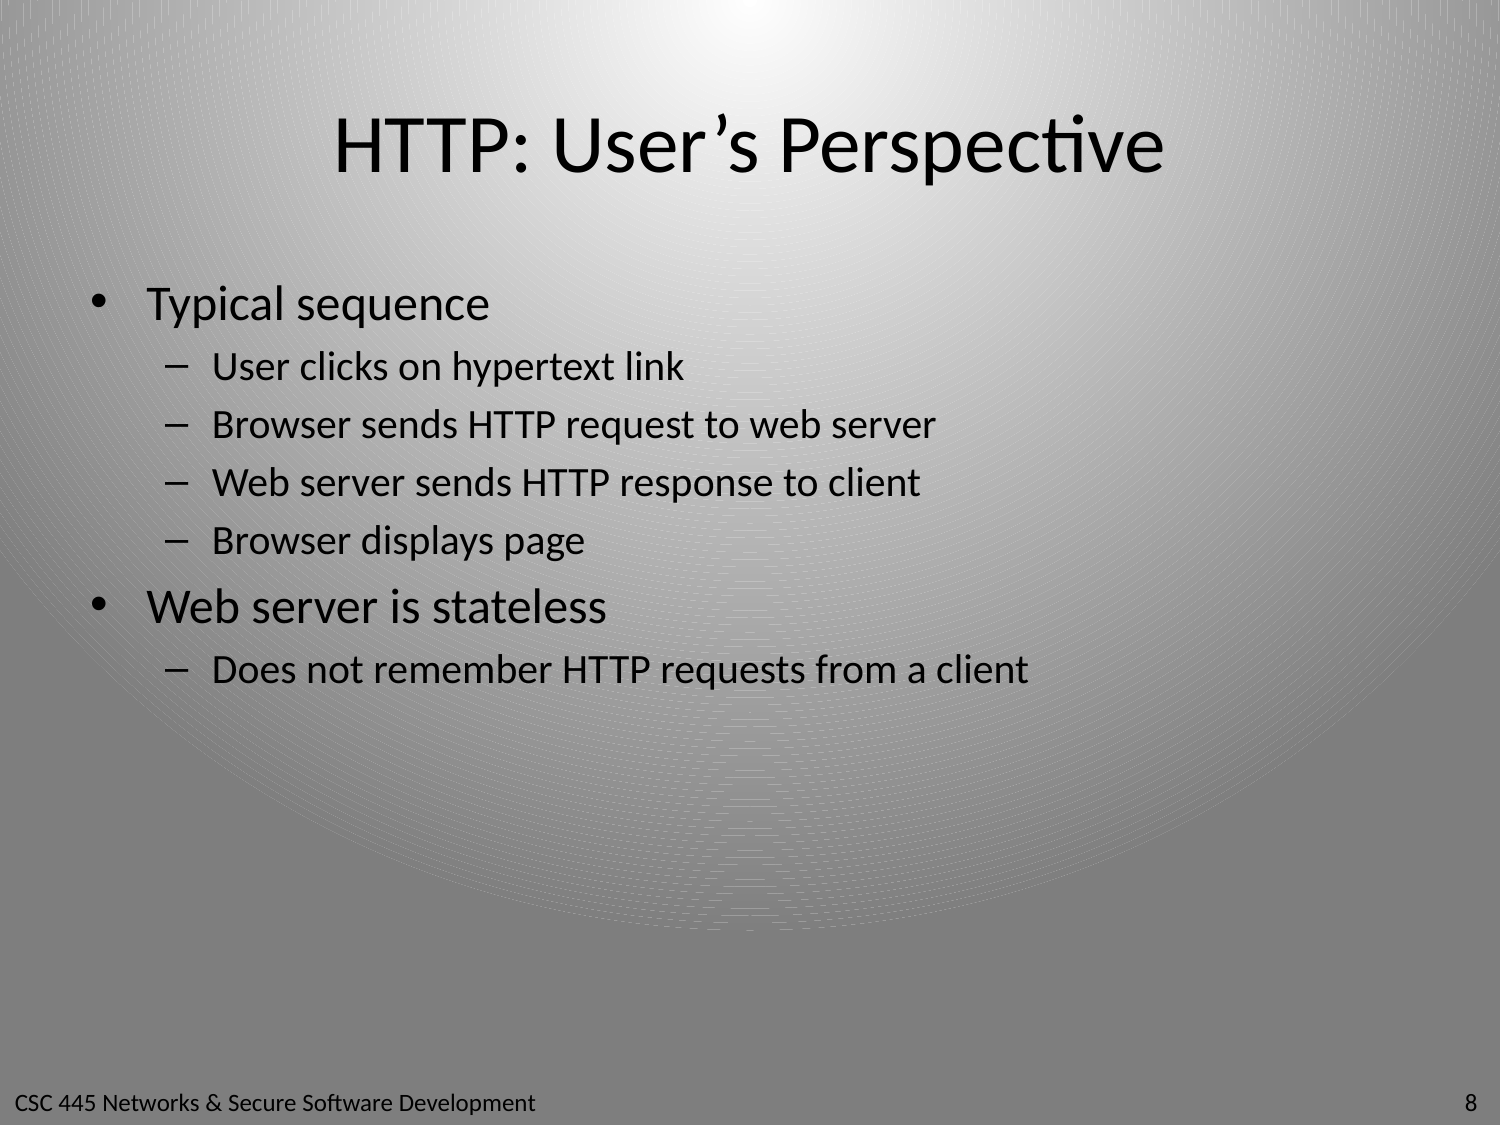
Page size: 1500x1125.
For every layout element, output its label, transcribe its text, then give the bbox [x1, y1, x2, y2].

title HTTP: User’s Perspective [75, 45, 1425, 233]
list Typical sequence User clicks on hypertext link Browser sends HTTP request to web server Web server sends HTTP response to client Browser displays page Web server is stateless Does not remember HTTP requests from a client [75, 262, 1425, 1005]
